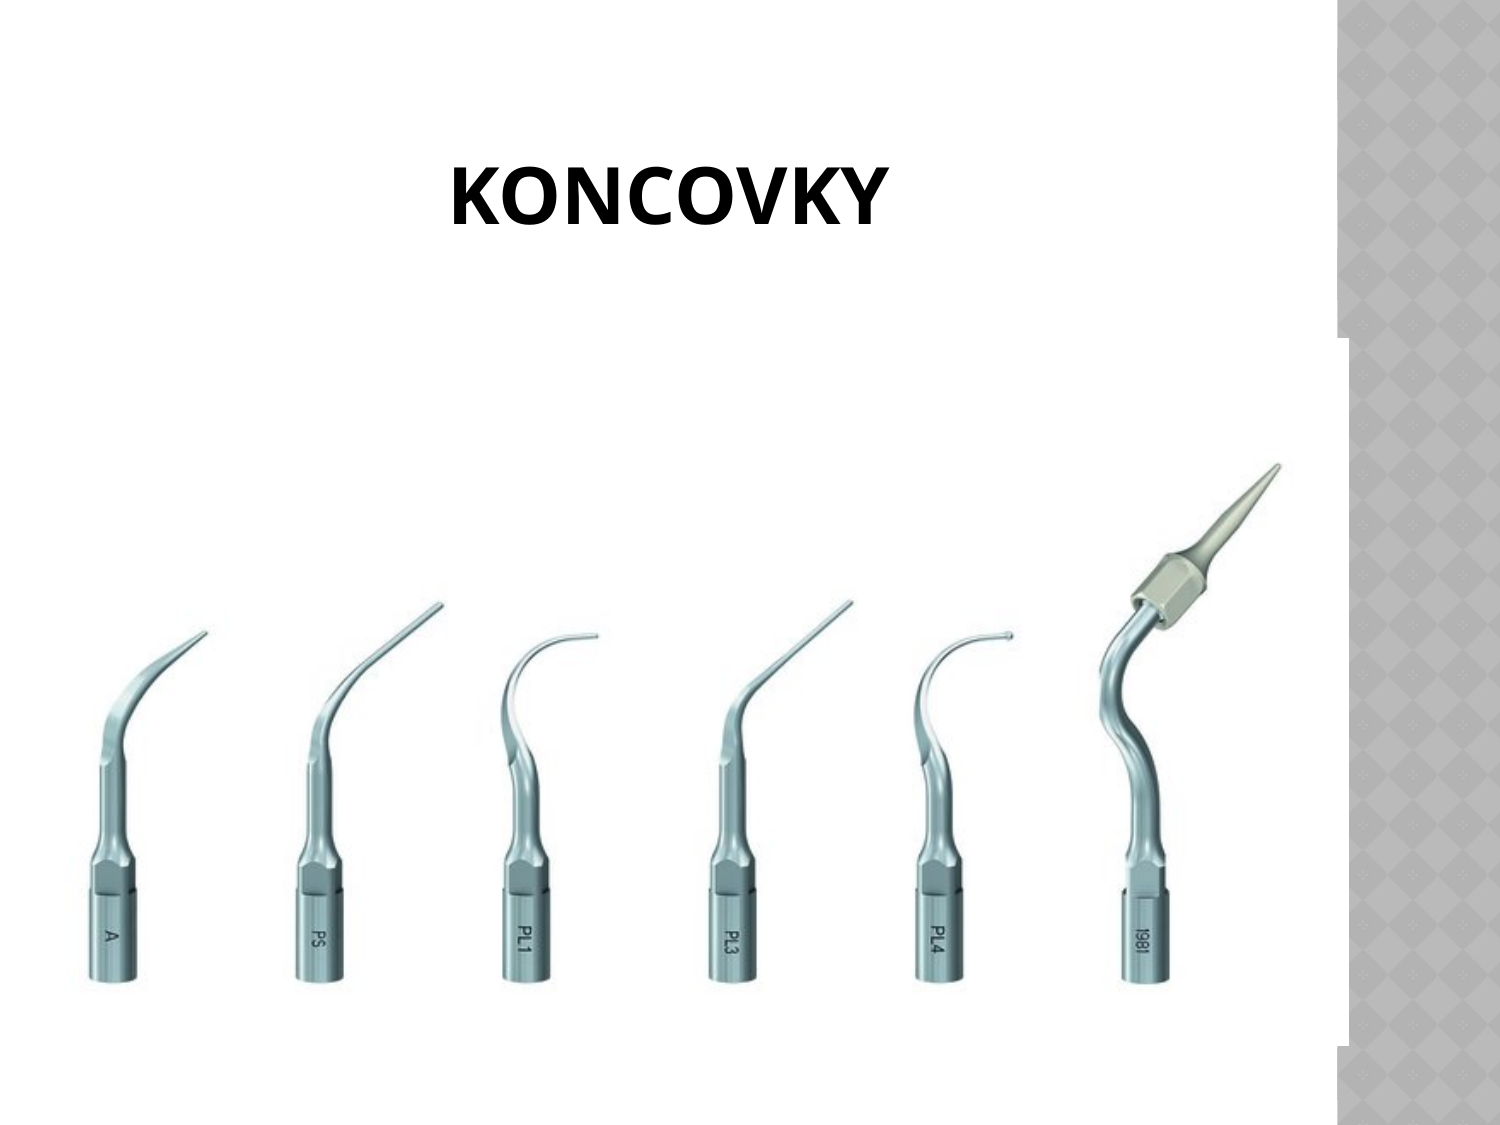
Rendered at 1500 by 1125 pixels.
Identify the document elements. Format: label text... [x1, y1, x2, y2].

picture [0, 337, 1350, 1046]
title Koncovky [75, 52, 1263, 240]
